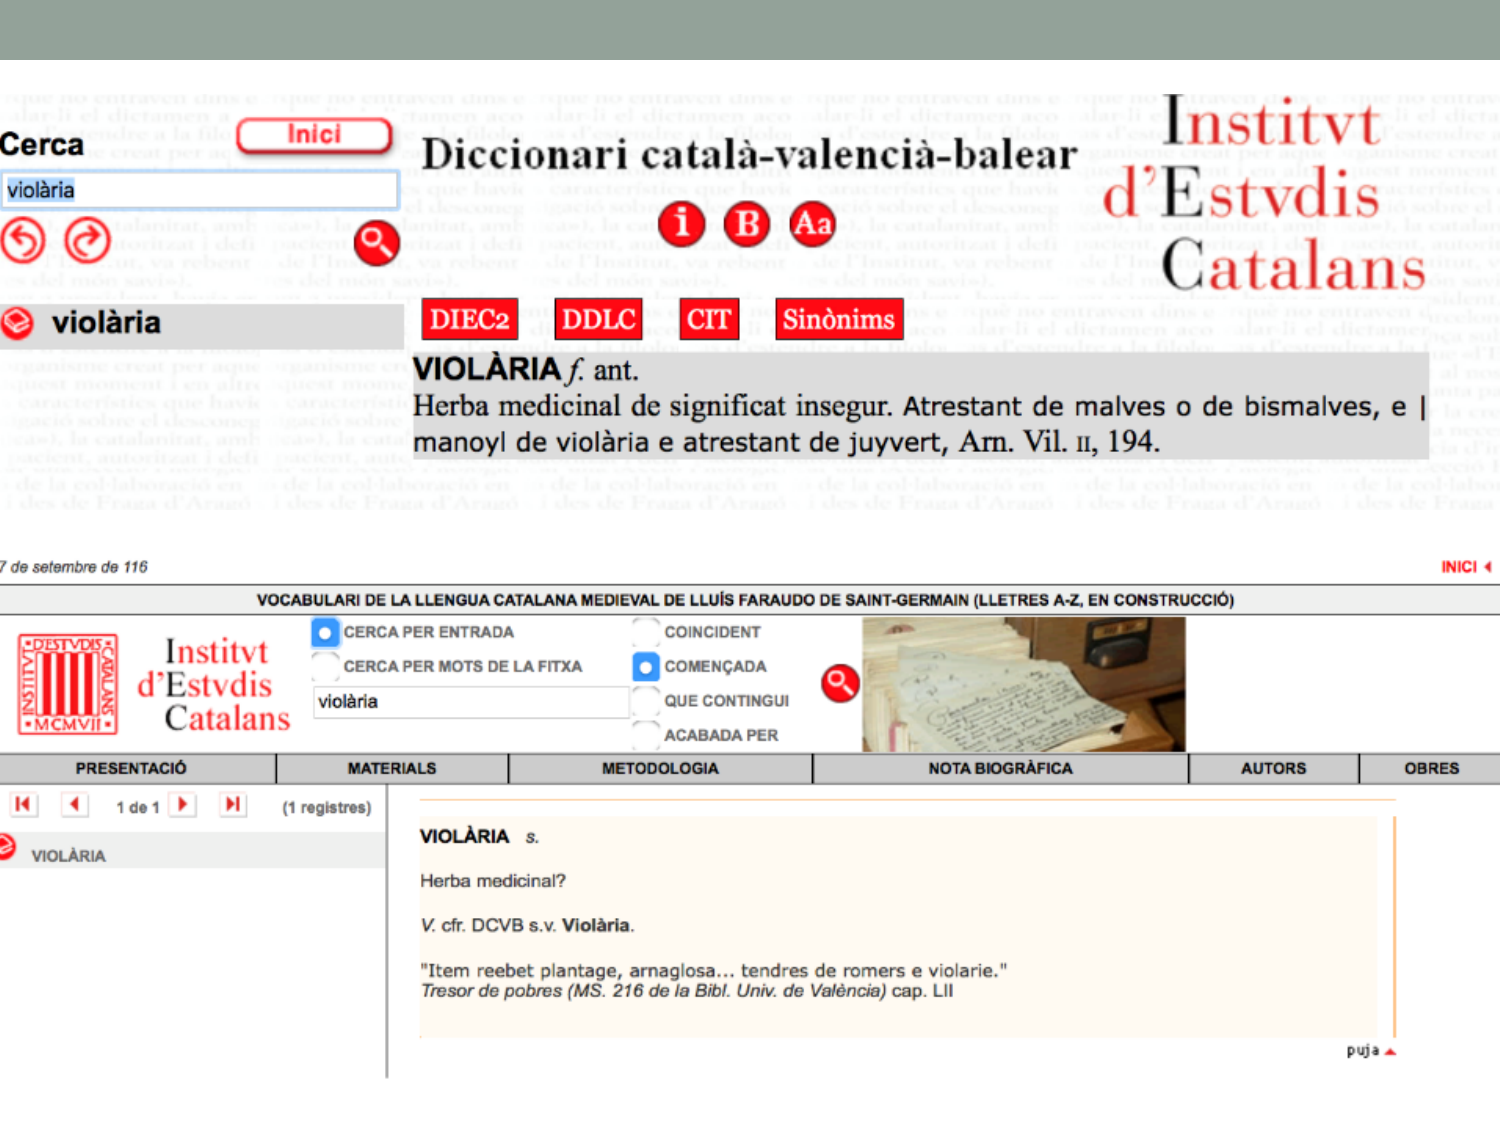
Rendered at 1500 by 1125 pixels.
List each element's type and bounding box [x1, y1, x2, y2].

picture [0, 556, 1500, 1107]
picture [0, 94, 1500, 510]
